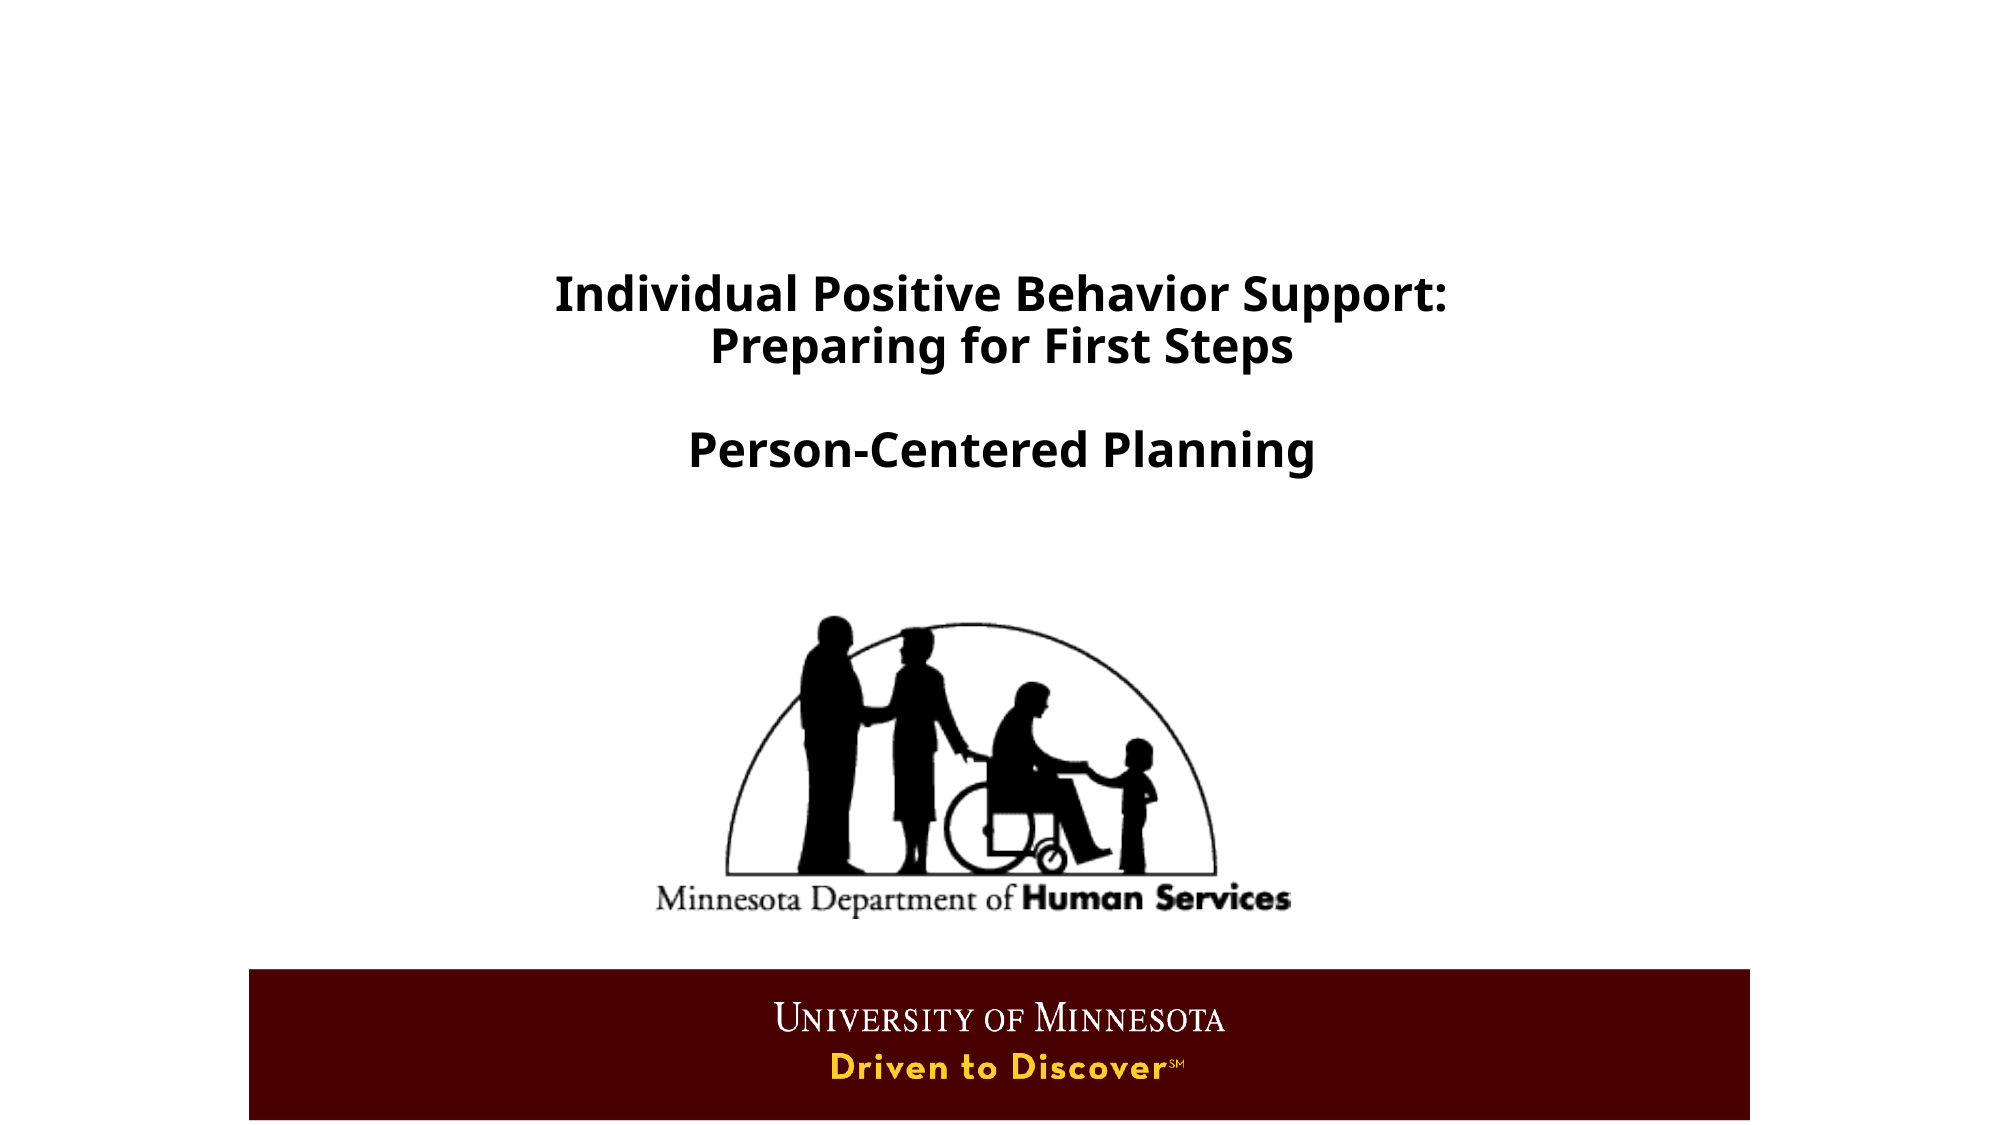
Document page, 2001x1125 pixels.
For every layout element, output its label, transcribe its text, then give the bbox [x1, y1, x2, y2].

picture [249, 969, 1750, 1121]
title Individual Positive Behavior Support: Preparing for First Steps Person-Centered Planning [249, 261, 1755, 486]
picture [655, 614, 1291, 919]
